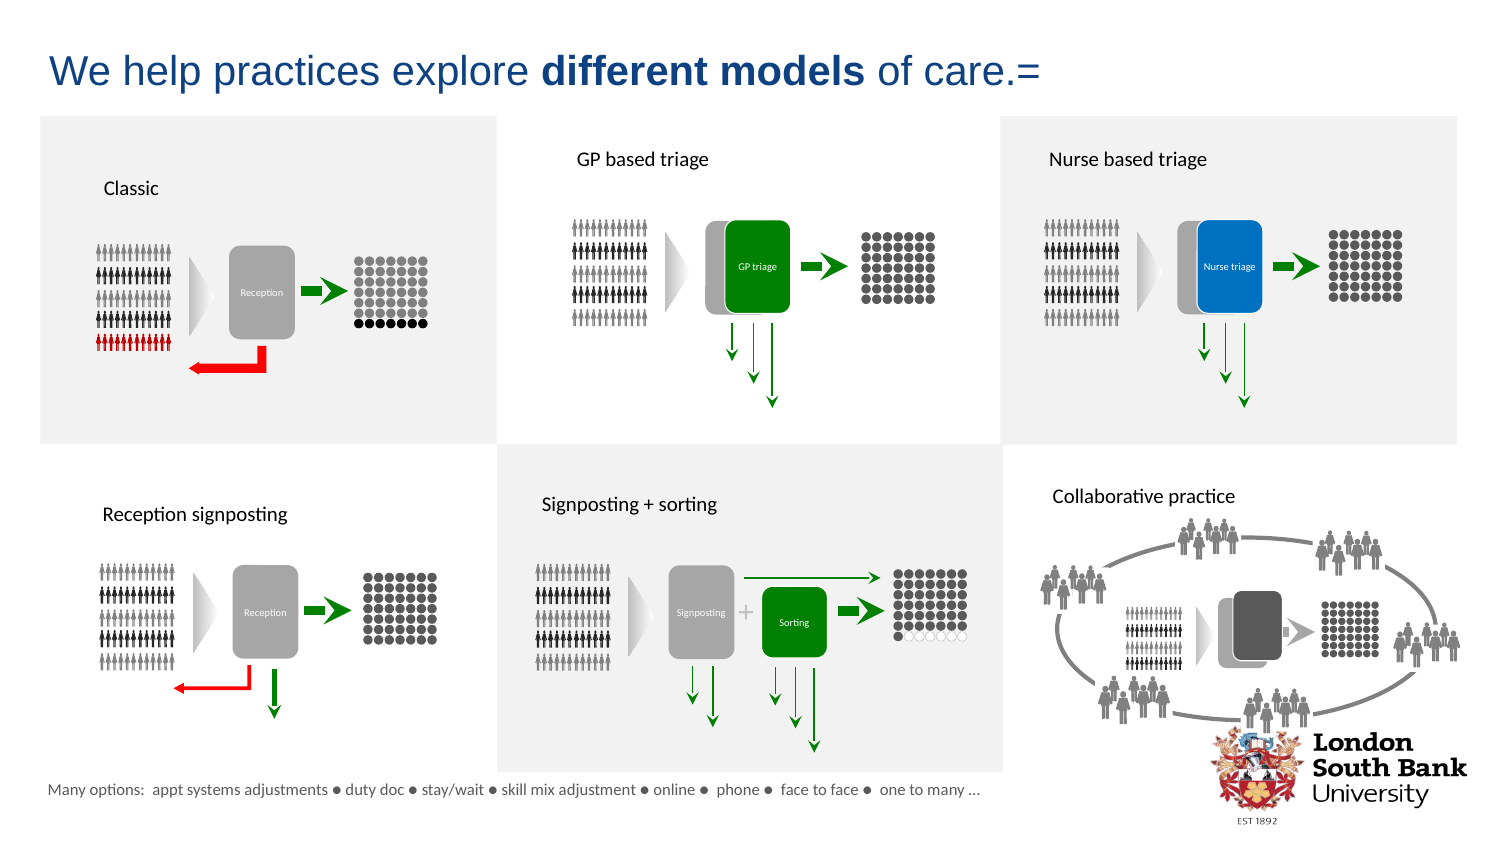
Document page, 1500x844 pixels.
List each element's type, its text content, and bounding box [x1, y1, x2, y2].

text_box We help practices explore different models of care.= [36, 37, 1203, 101]
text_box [496, 443, 1004, 773]
text_box Many options: appt systems adjustments ● duty doc ● stay/wait ● skill mix adjustment ● online ● phone ● face to face ● one to many … [34, 772, 1263, 806]
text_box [1000, 115, 1458, 446]
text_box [1035, 474, 1464, 738]
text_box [40, 115, 497, 445]
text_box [560, 138, 936, 409]
picture [1209, 725, 1468, 825]
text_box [85, 492, 437, 719]
